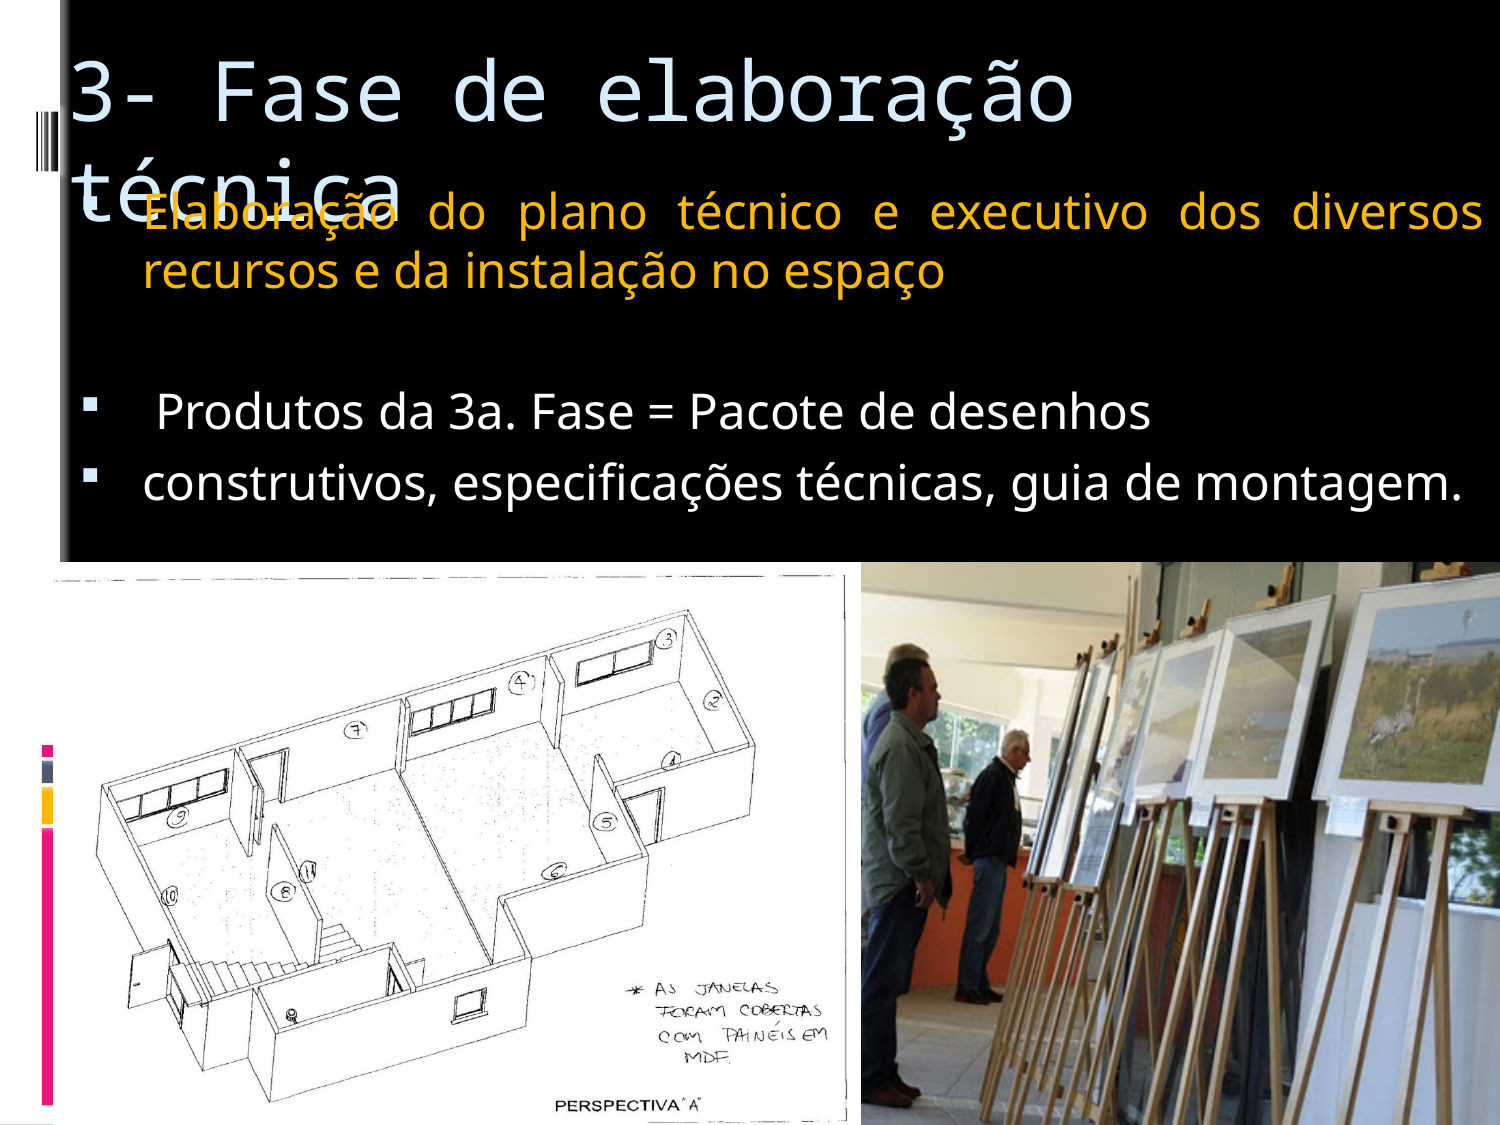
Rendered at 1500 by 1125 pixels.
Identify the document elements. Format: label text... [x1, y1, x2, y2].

picture [869, 562, 1500, 1125]
list Elaboração do plano técnico e executivo dos diversos recursos e da instalação no espaço Produtos da 3a. Fase = Pacote de desenhos construtivos, especificações técnicas, guia de montagem. [64, 172, 1500, 539]
picture [52, 562, 861, 1125]
title 3- Fase de elaboração técnica [53, 30, 1404, 181]
